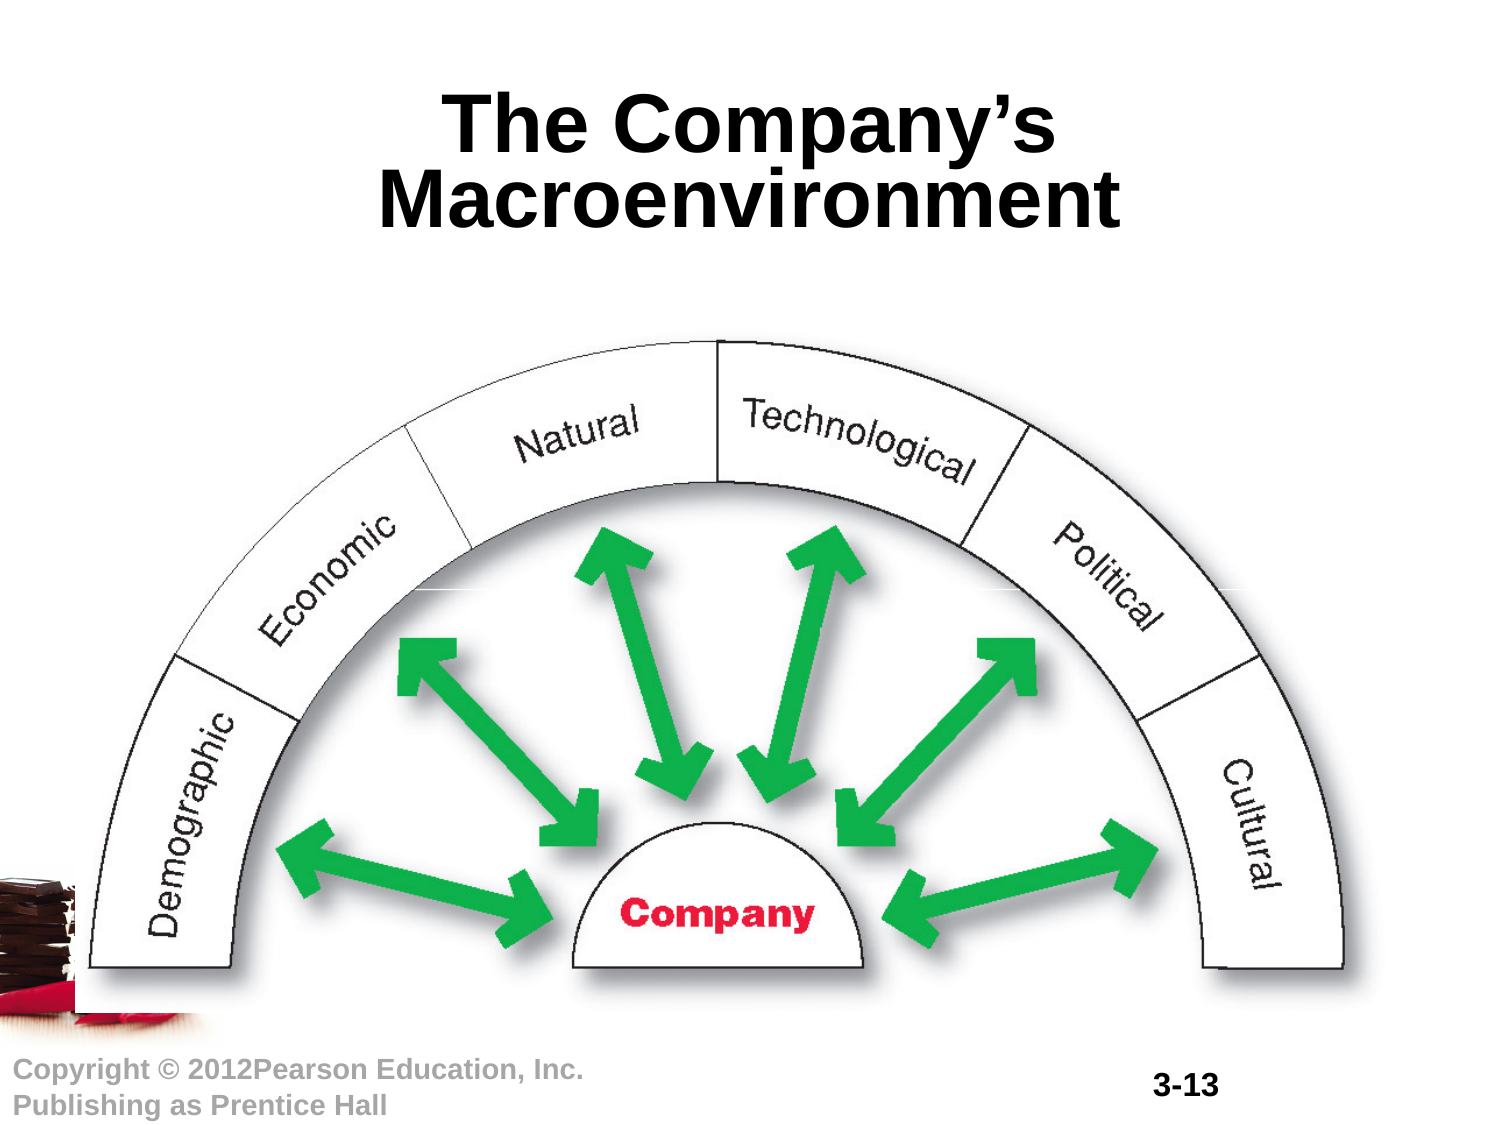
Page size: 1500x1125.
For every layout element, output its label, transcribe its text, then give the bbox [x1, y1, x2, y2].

title The Company’s Macroenvironment [112, 37, 1388, 226]
picture [0, 326, 1388, 1050]
